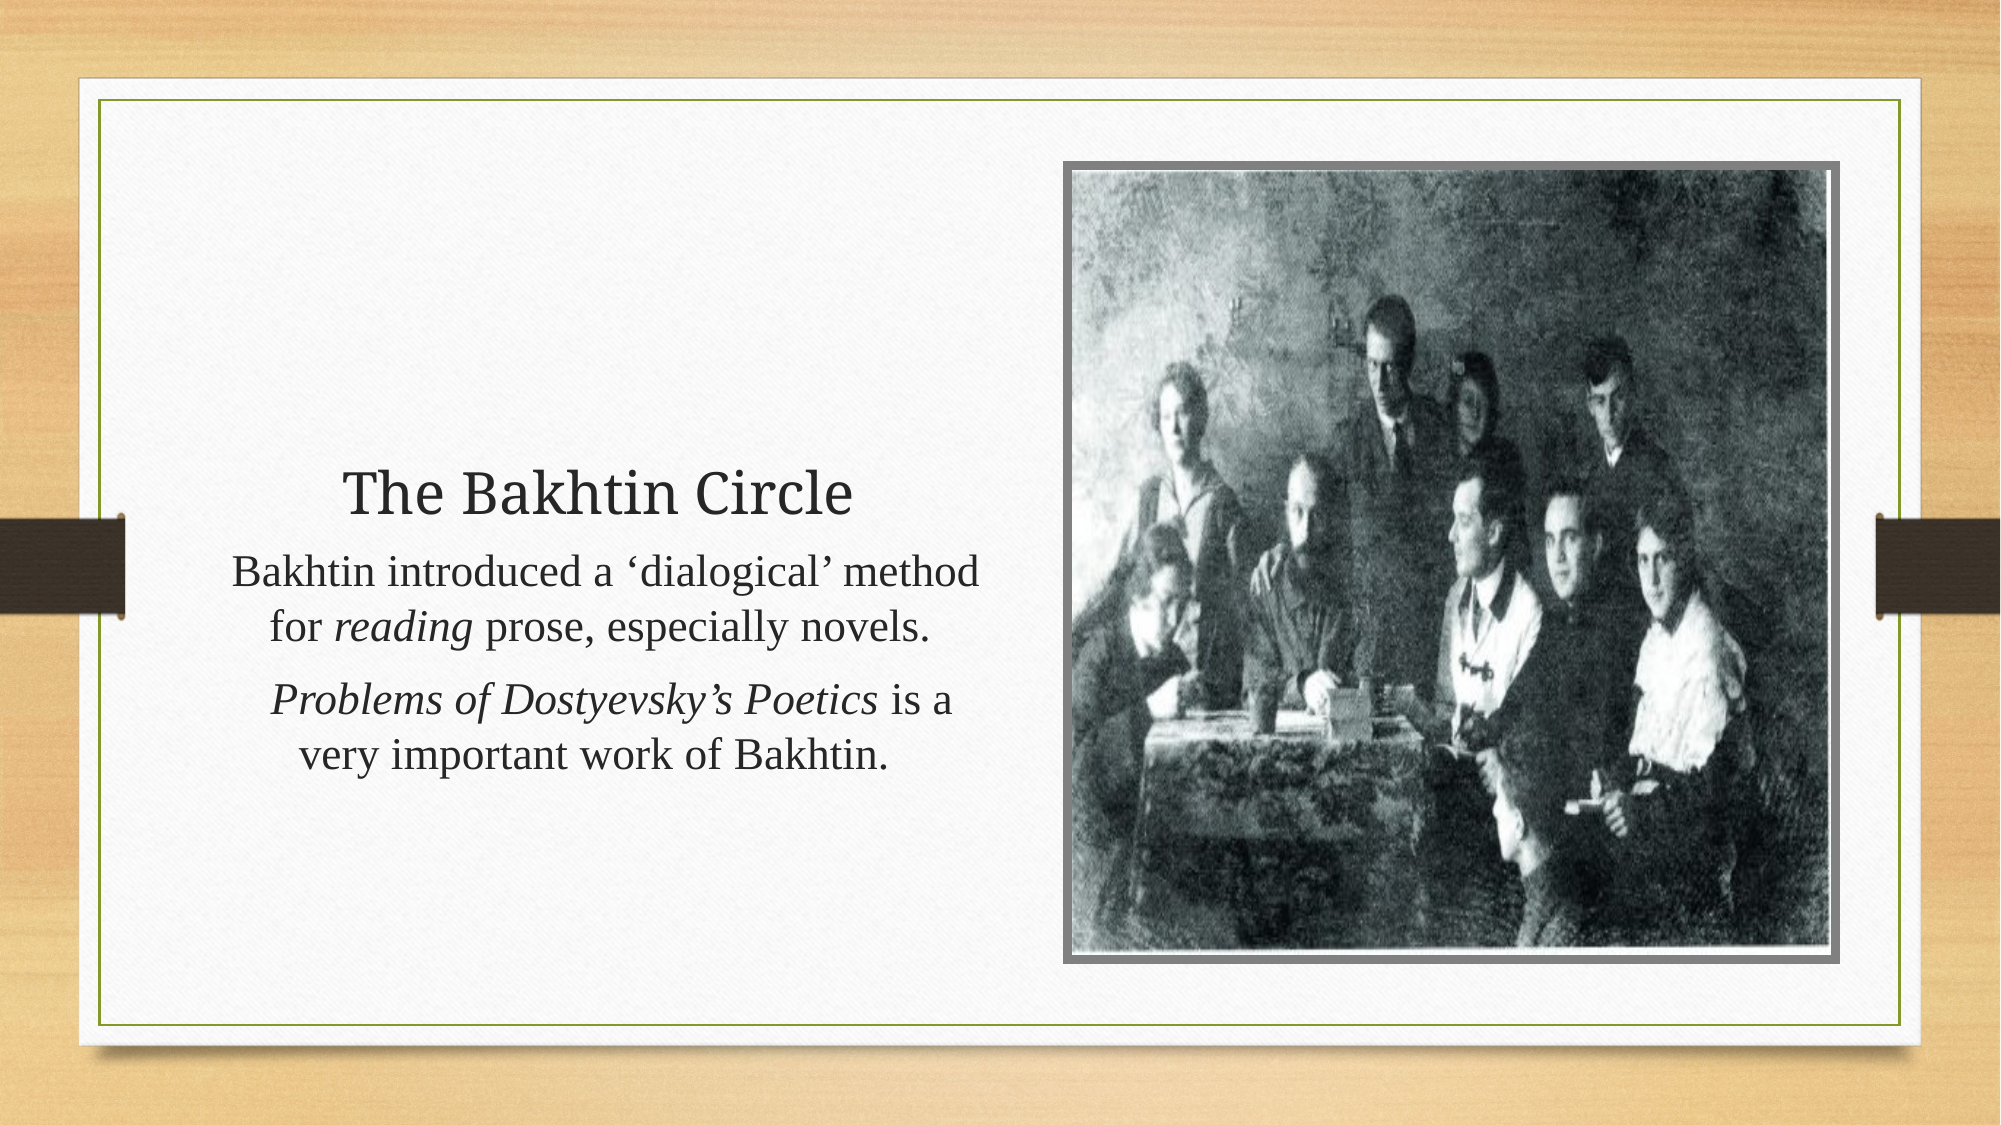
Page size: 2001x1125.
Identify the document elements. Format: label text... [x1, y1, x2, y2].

title The Bakhtin Circle [212, 309, 1000, 534]
list Bakhtin introduced a ‘dialogical’ method for reading prose, especially novels. Problems of Dostyevsky’s Poetics is a very important work of Bakhtin. [212, 534, 1000, 834]
picture [0, 0, 2001, 1125]
